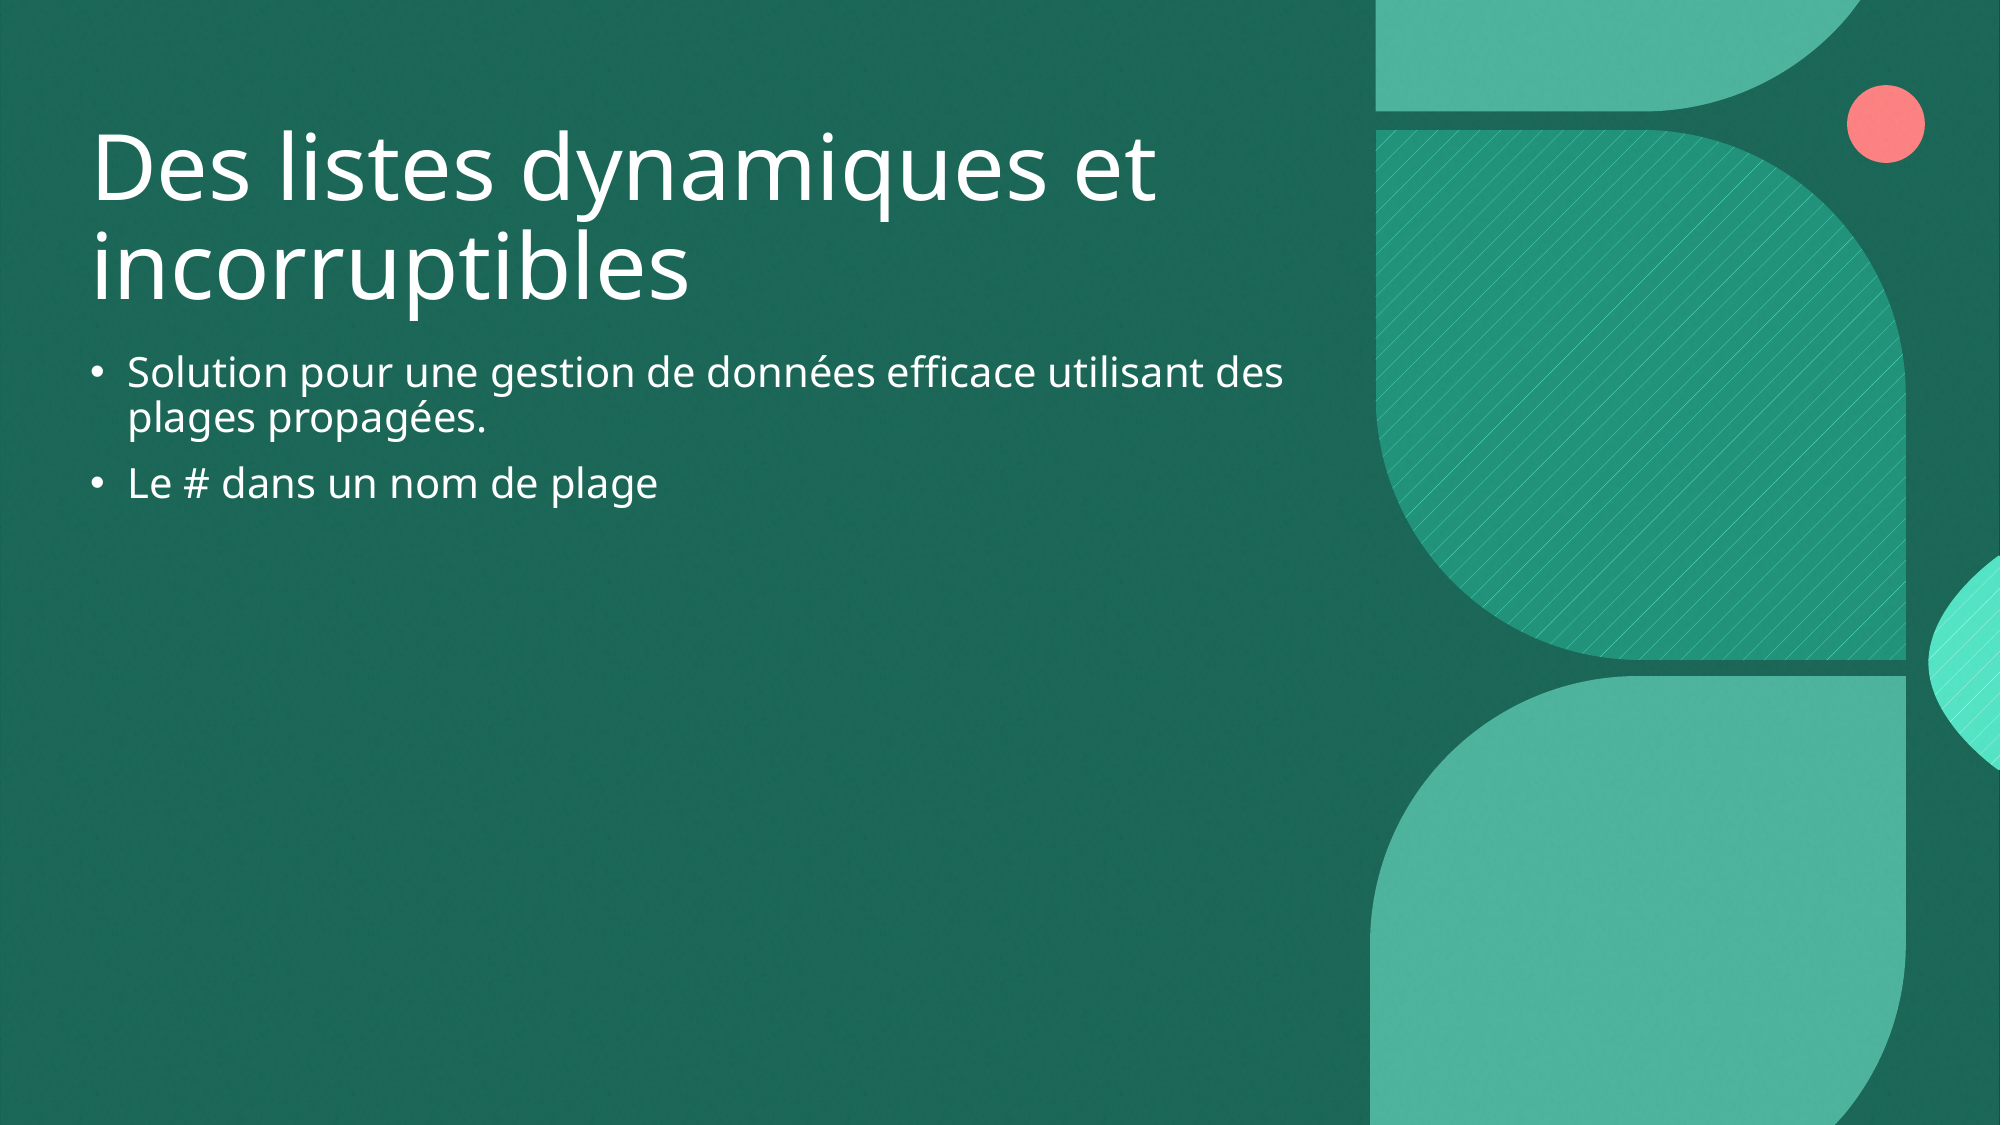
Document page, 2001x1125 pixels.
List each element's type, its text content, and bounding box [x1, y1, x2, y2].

list Solution pour une gestion de données efficace utilisant des plages propagées. Le # dans un nom de plage [75, 343, 1336, 1014]
title Des listes dynamiques et incorruptibles [75, 109, 1336, 327]
